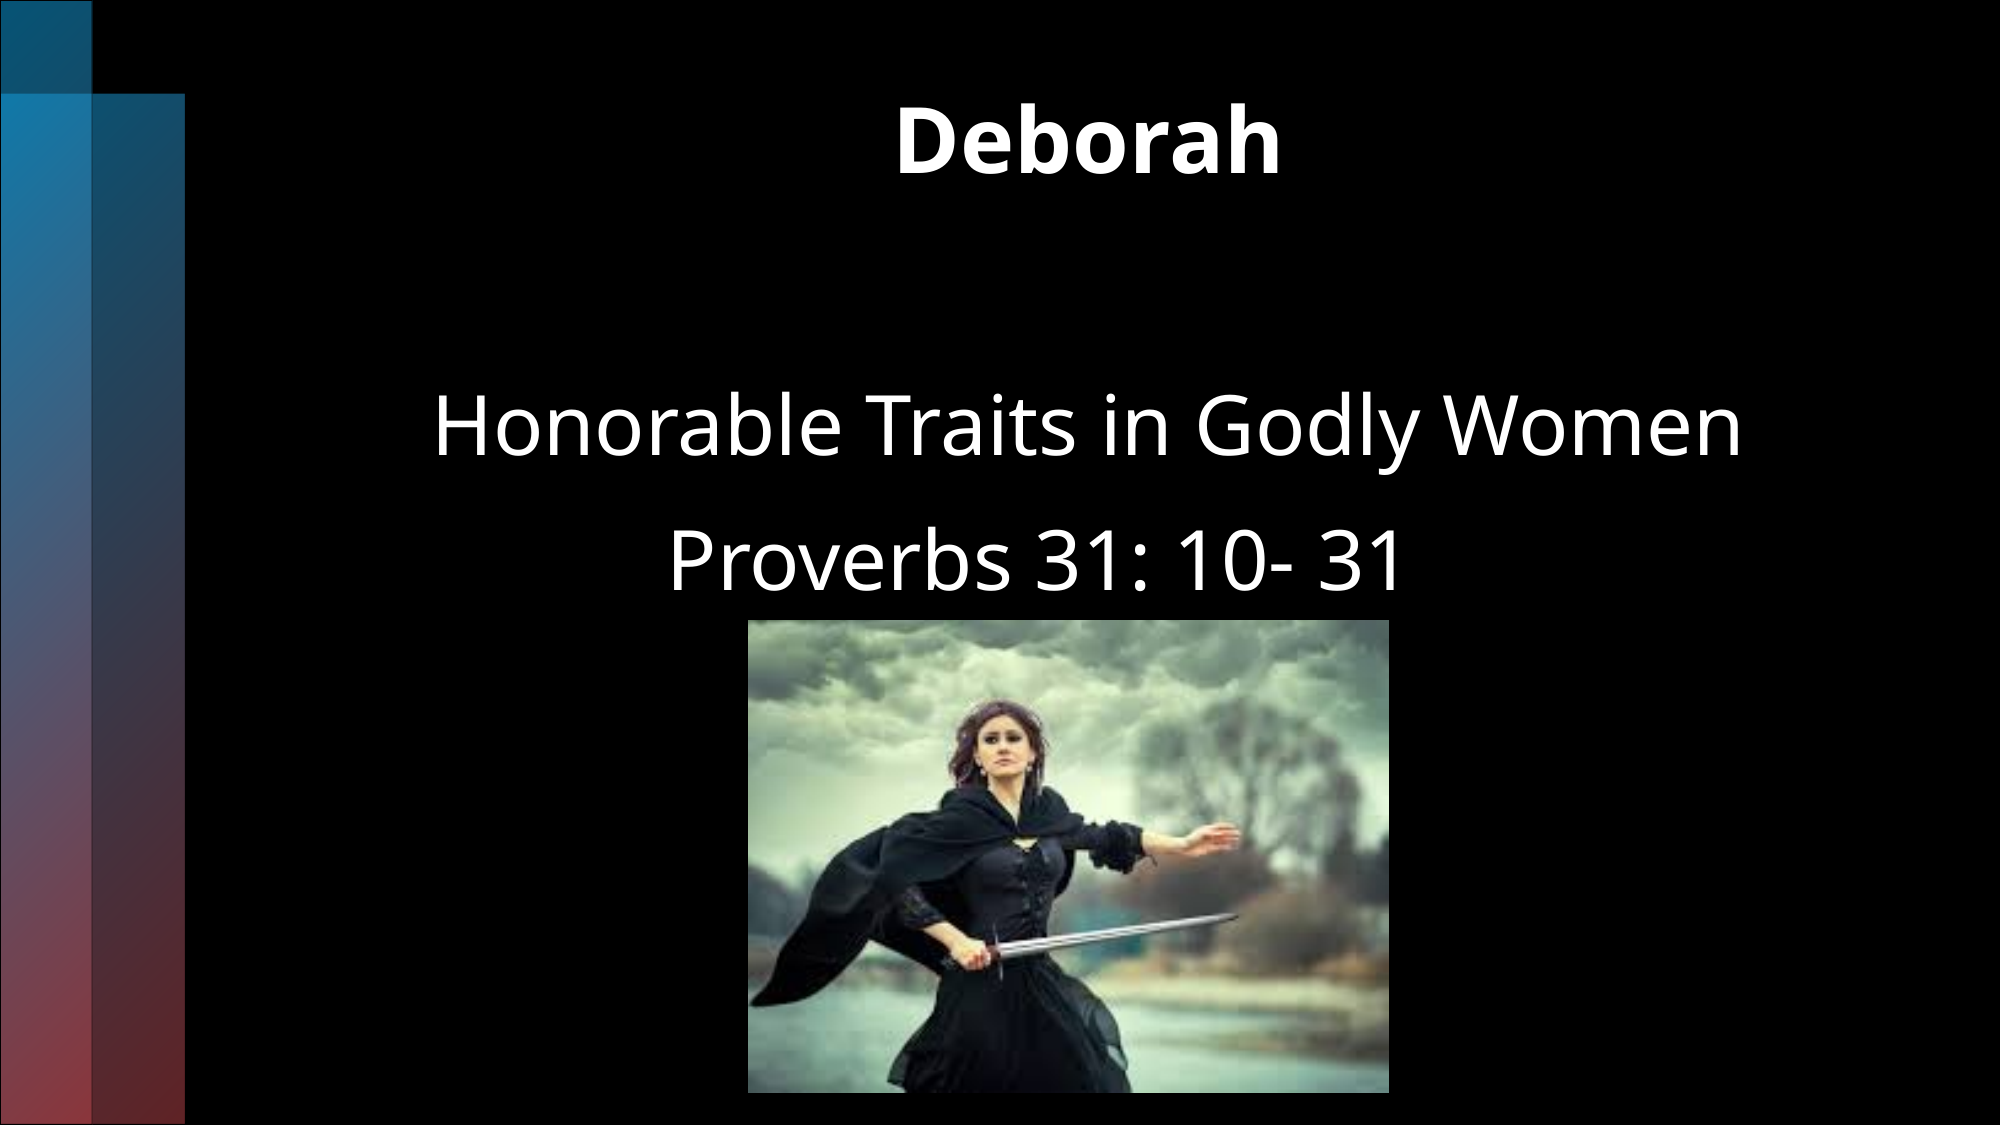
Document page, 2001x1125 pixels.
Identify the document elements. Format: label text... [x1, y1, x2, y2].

title Deborah [260, 74, 1817, 329]
list Honorable Traits in Godly Women Proverbs 31: 10- 31 [260, 354, 1817, 999]
picture [748, 620, 1389, 1093]
